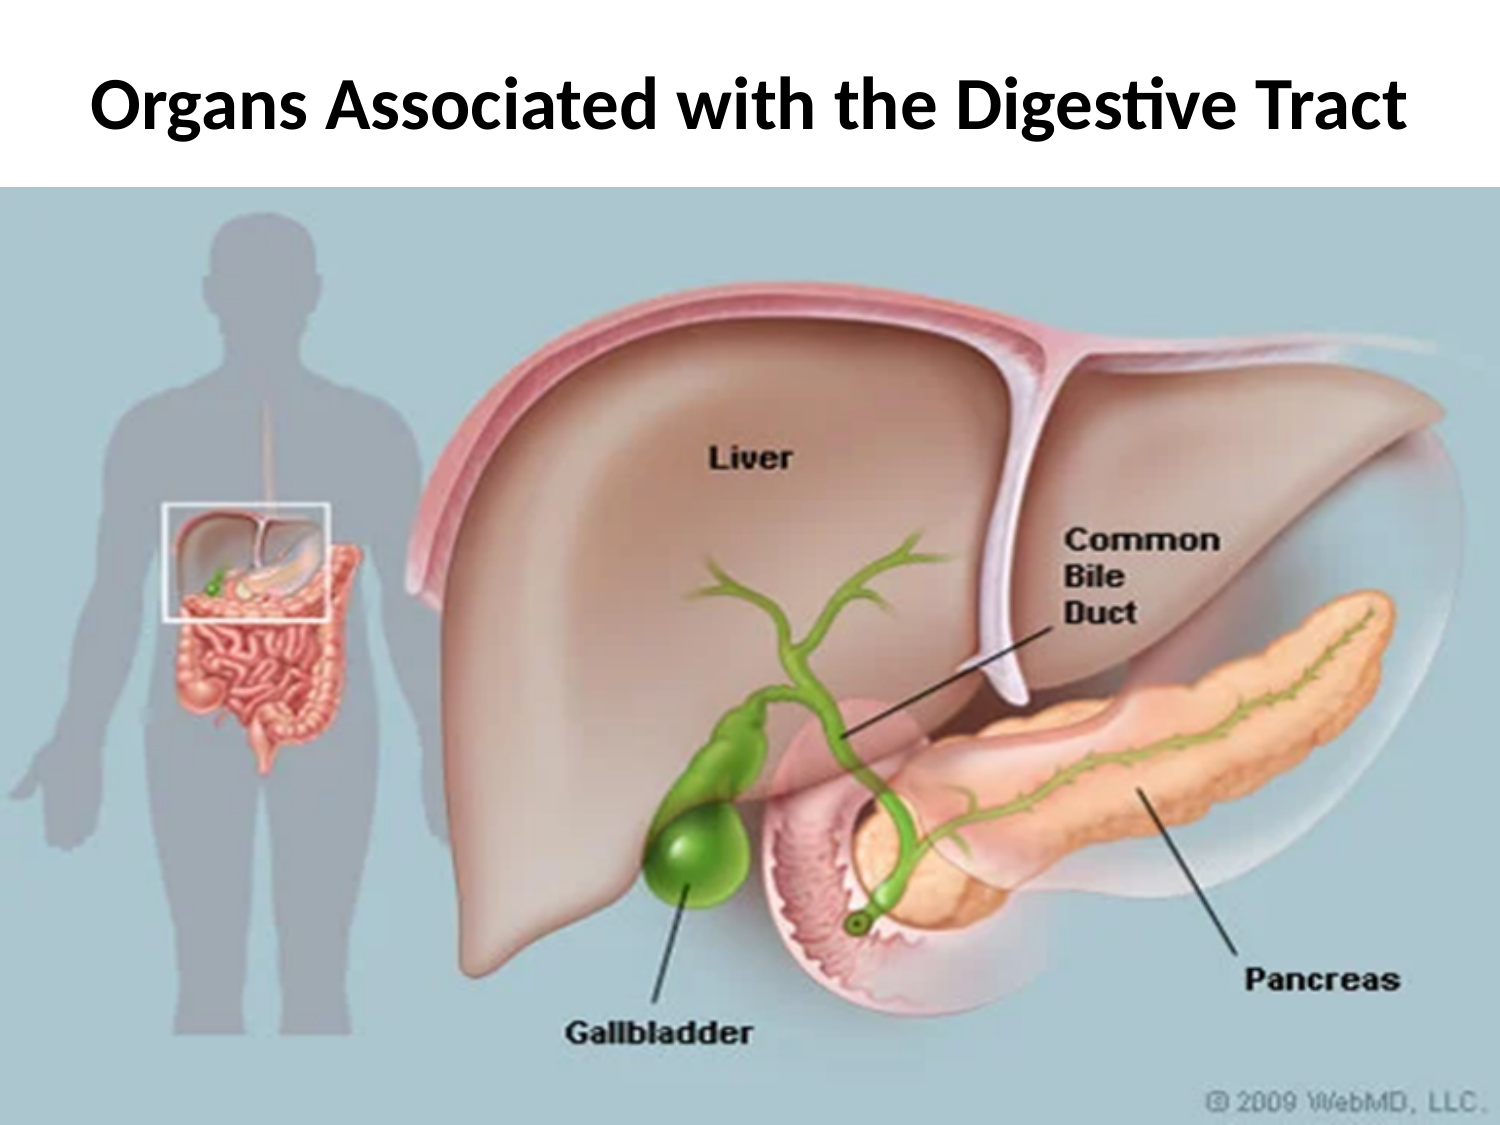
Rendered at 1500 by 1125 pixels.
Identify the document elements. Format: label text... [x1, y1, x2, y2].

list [0, 187, 1500, 1125]
title Organs Associated with the Digestive Tract [0, 12, 1500, 187]
